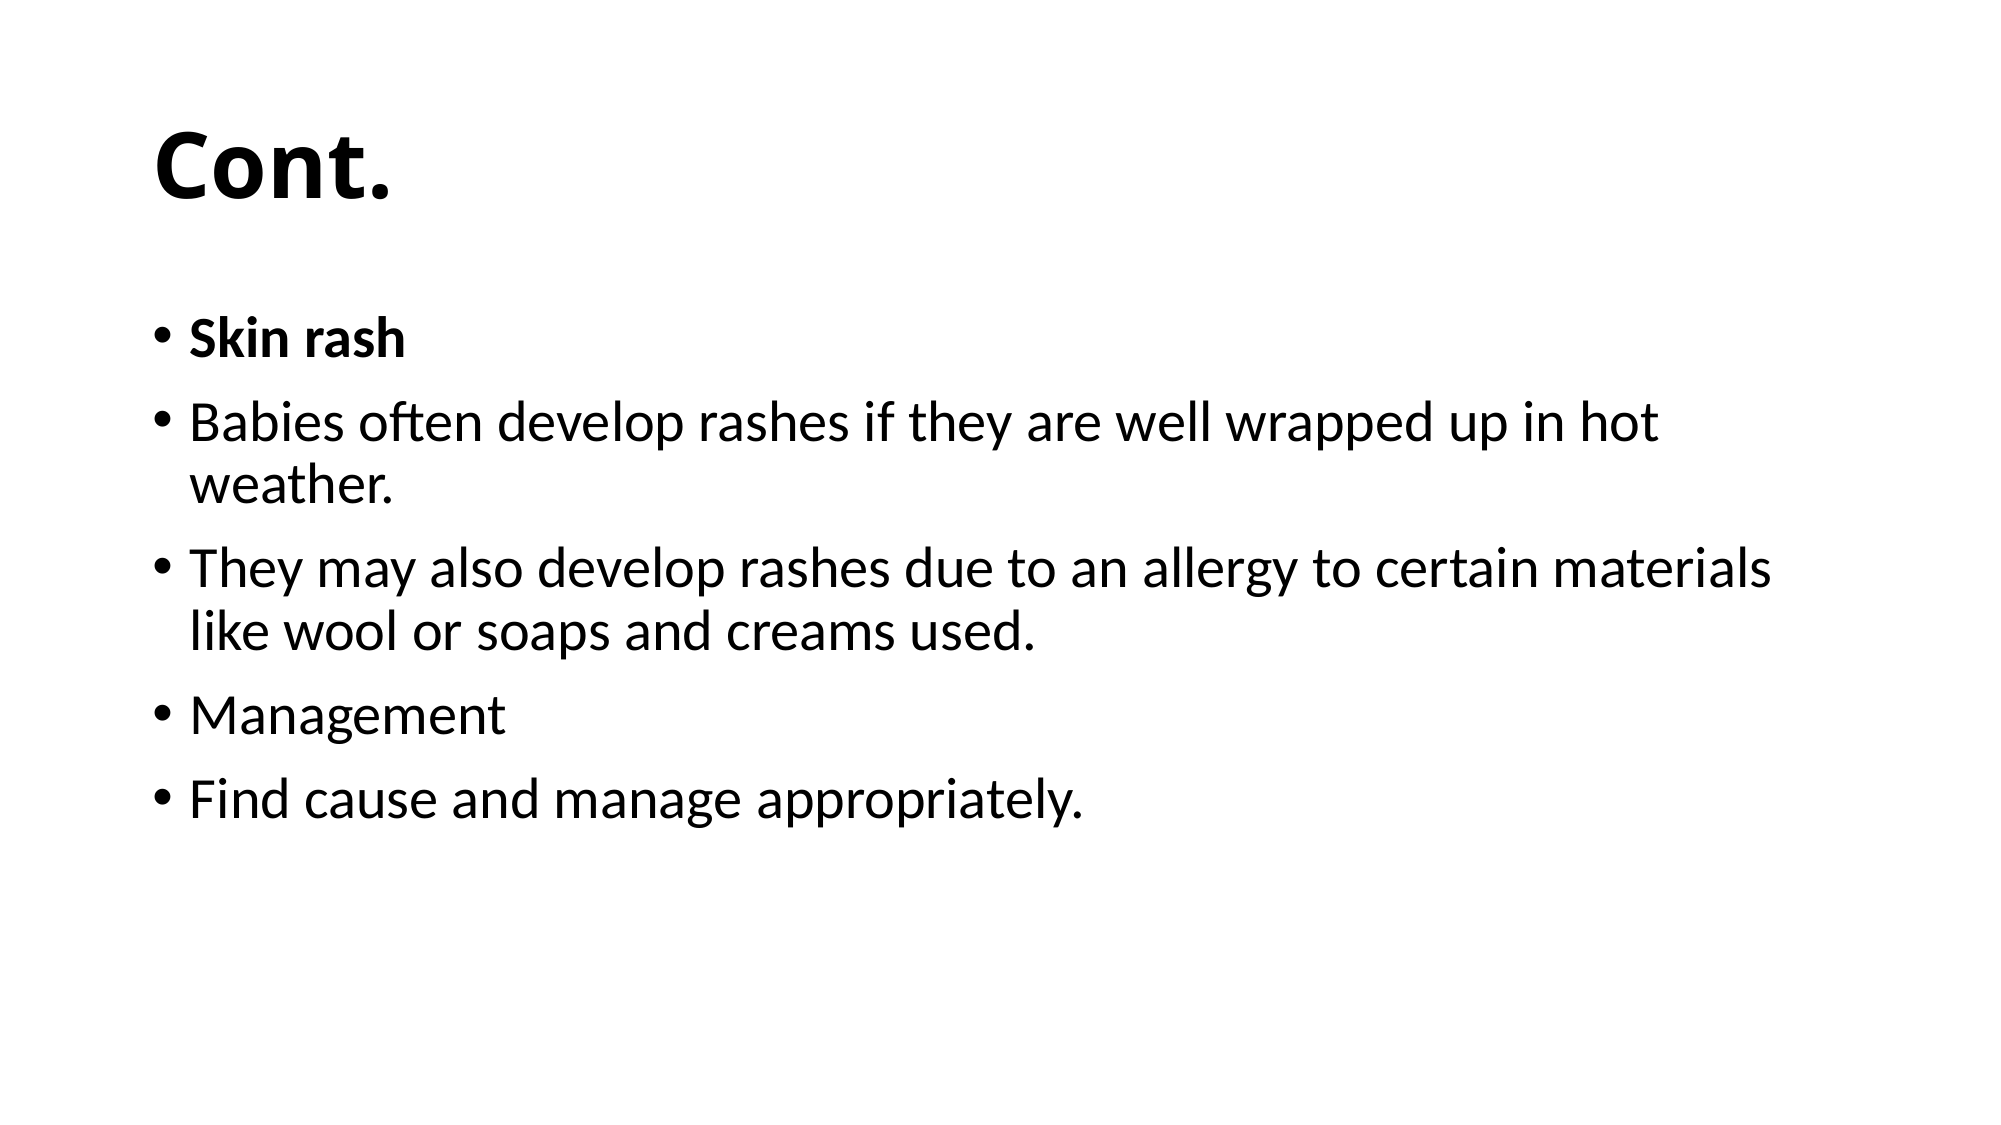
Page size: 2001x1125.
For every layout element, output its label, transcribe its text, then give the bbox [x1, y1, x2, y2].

title Cont. [137, 59, 1863, 278]
list Skin rash Babies often develop rashes if they are well wrapped up in hot weather. They may also develop rashes due to an allergy to certain materials like wool or soaps and creams used. Management Find cause and manage appropriately. [137, 299, 1863, 1014]
